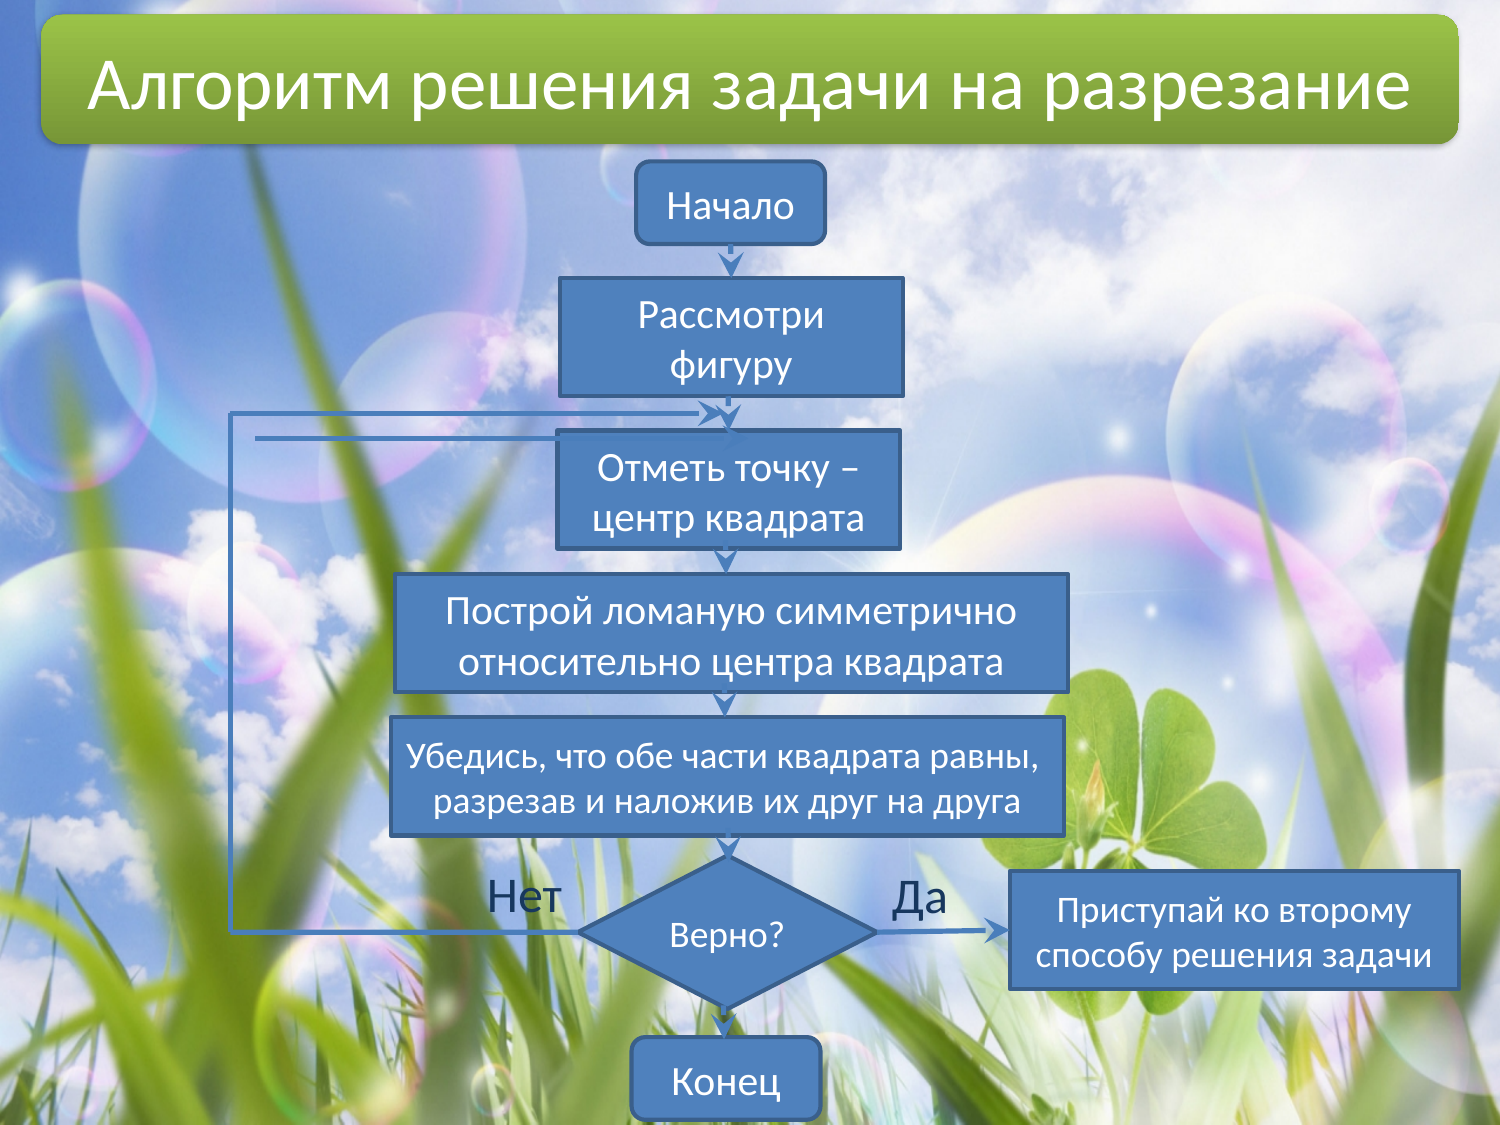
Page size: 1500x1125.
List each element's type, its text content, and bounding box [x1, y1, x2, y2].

text_box Рассмотри фигуру [558, 276, 905, 398]
text_box Начало [634, 159, 828, 247]
text_box Убедись, что обе части квадрата равны, разрезав и наложив их друг на друга [389, 715, 1066, 838]
text_box Да [877, 856, 1019, 932]
text_box Отметь точку – центр квадрата [555, 428, 902, 551]
text_box Верно? [578, 855, 876, 1011]
text_box Приступай ко второму способу решения задачи [1008, 869, 1461, 991]
picture [0, 0, 1500, 1125]
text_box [876, 929, 1011, 933]
text_box Построй ломаную симметрично относительно центра квадрата [393, 572, 1070, 694]
text_box Нет [472, 855, 578, 929]
text_box Алгоритм решения задачи на разрезание [41, 14, 1459, 145]
text_box Конец [629, 1035, 823, 1122]
